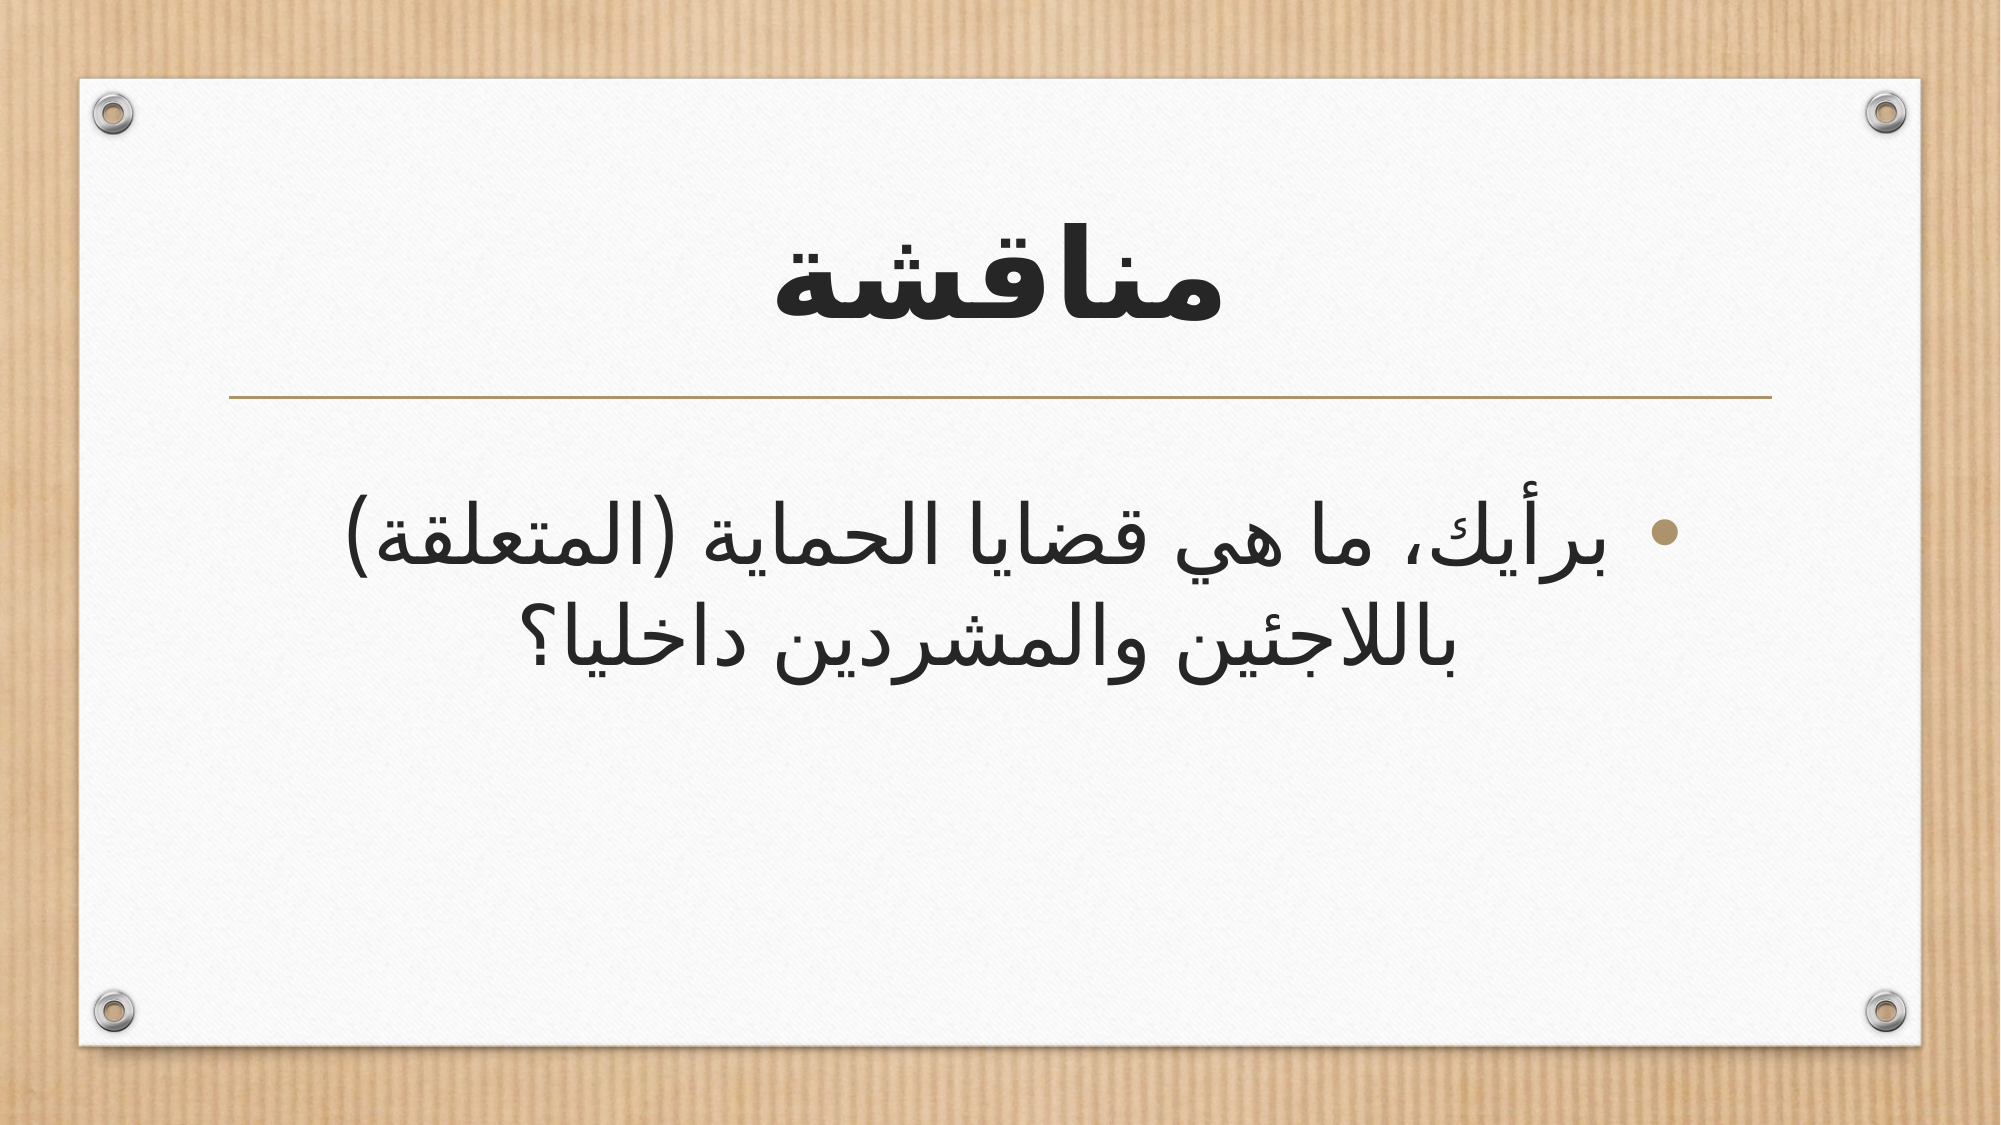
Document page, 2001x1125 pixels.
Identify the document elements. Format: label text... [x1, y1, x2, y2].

title مناقشة [212, 161, 1788, 375]
list برأيك، ما هي قضايا الحماية (المتعلقة) باللاجئين والمشردين داخليا؟ [225, 474, 1800, 963]
picture [0, 0, 2001, 1125]
